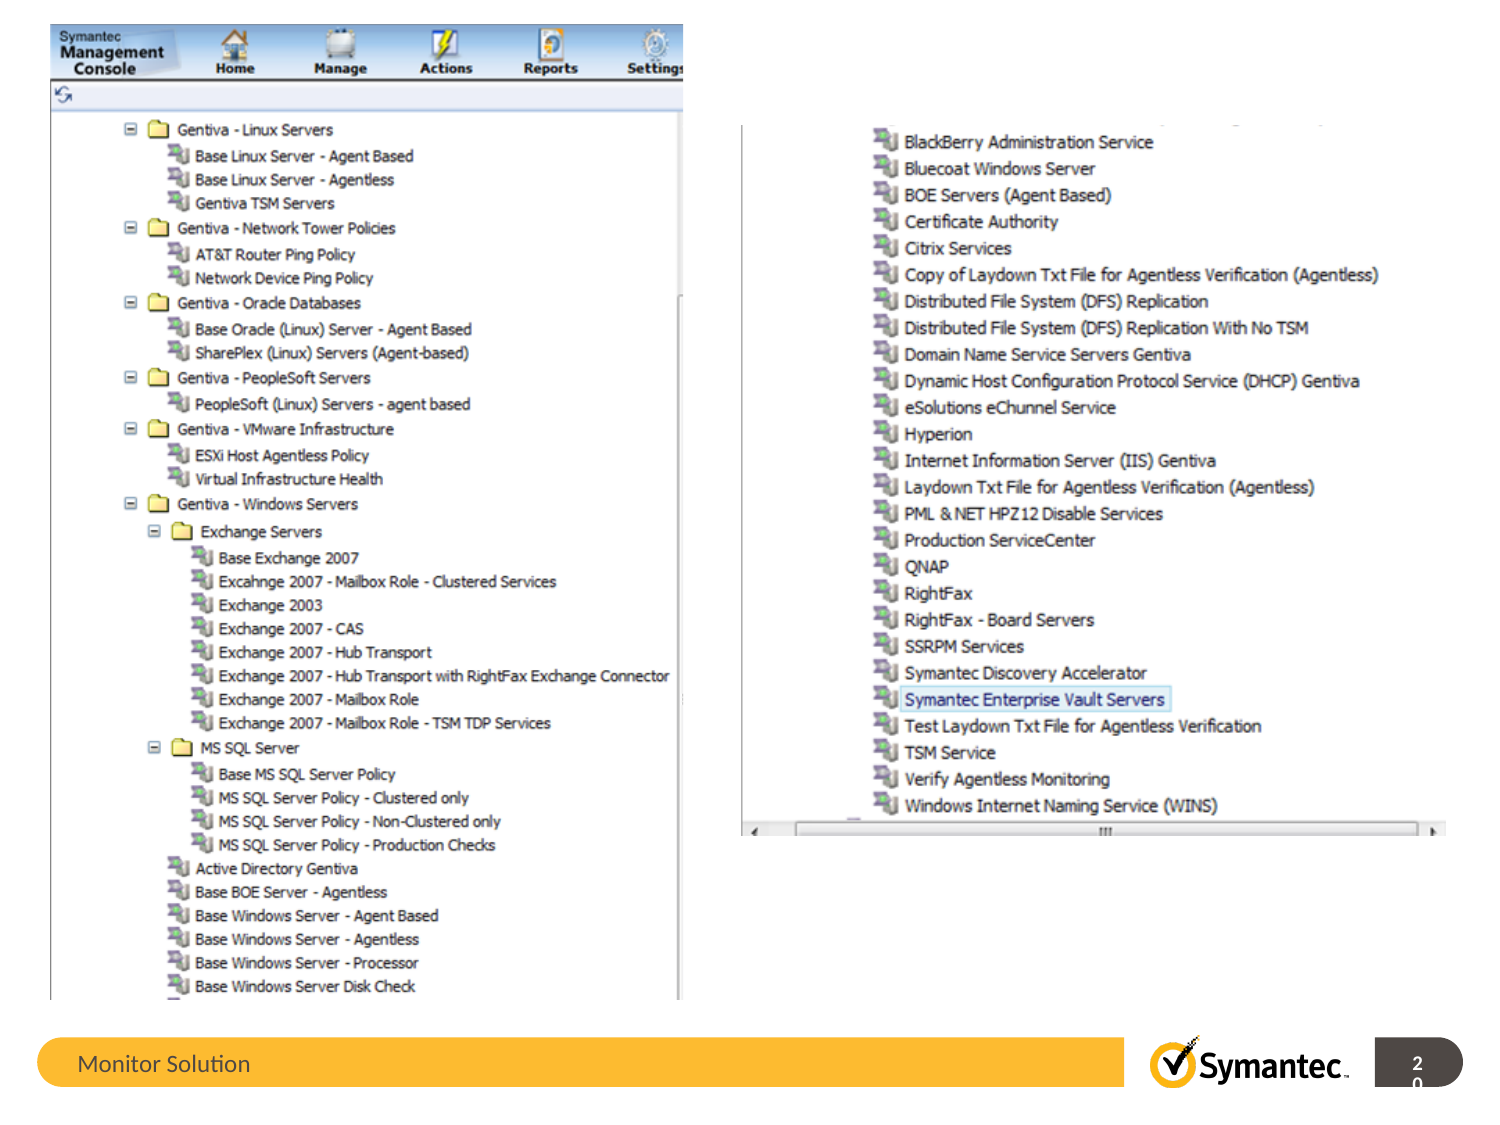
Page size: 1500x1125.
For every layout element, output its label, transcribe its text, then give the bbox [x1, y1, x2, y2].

picture [49, 24, 684, 1001]
slide_number 20 [1402, 1049, 1428, 1075]
footer Monitor Solution [62, 1042, 749, 1082]
picture [1150, 1035, 1349, 1088]
picture [741, 124, 1447, 837]
